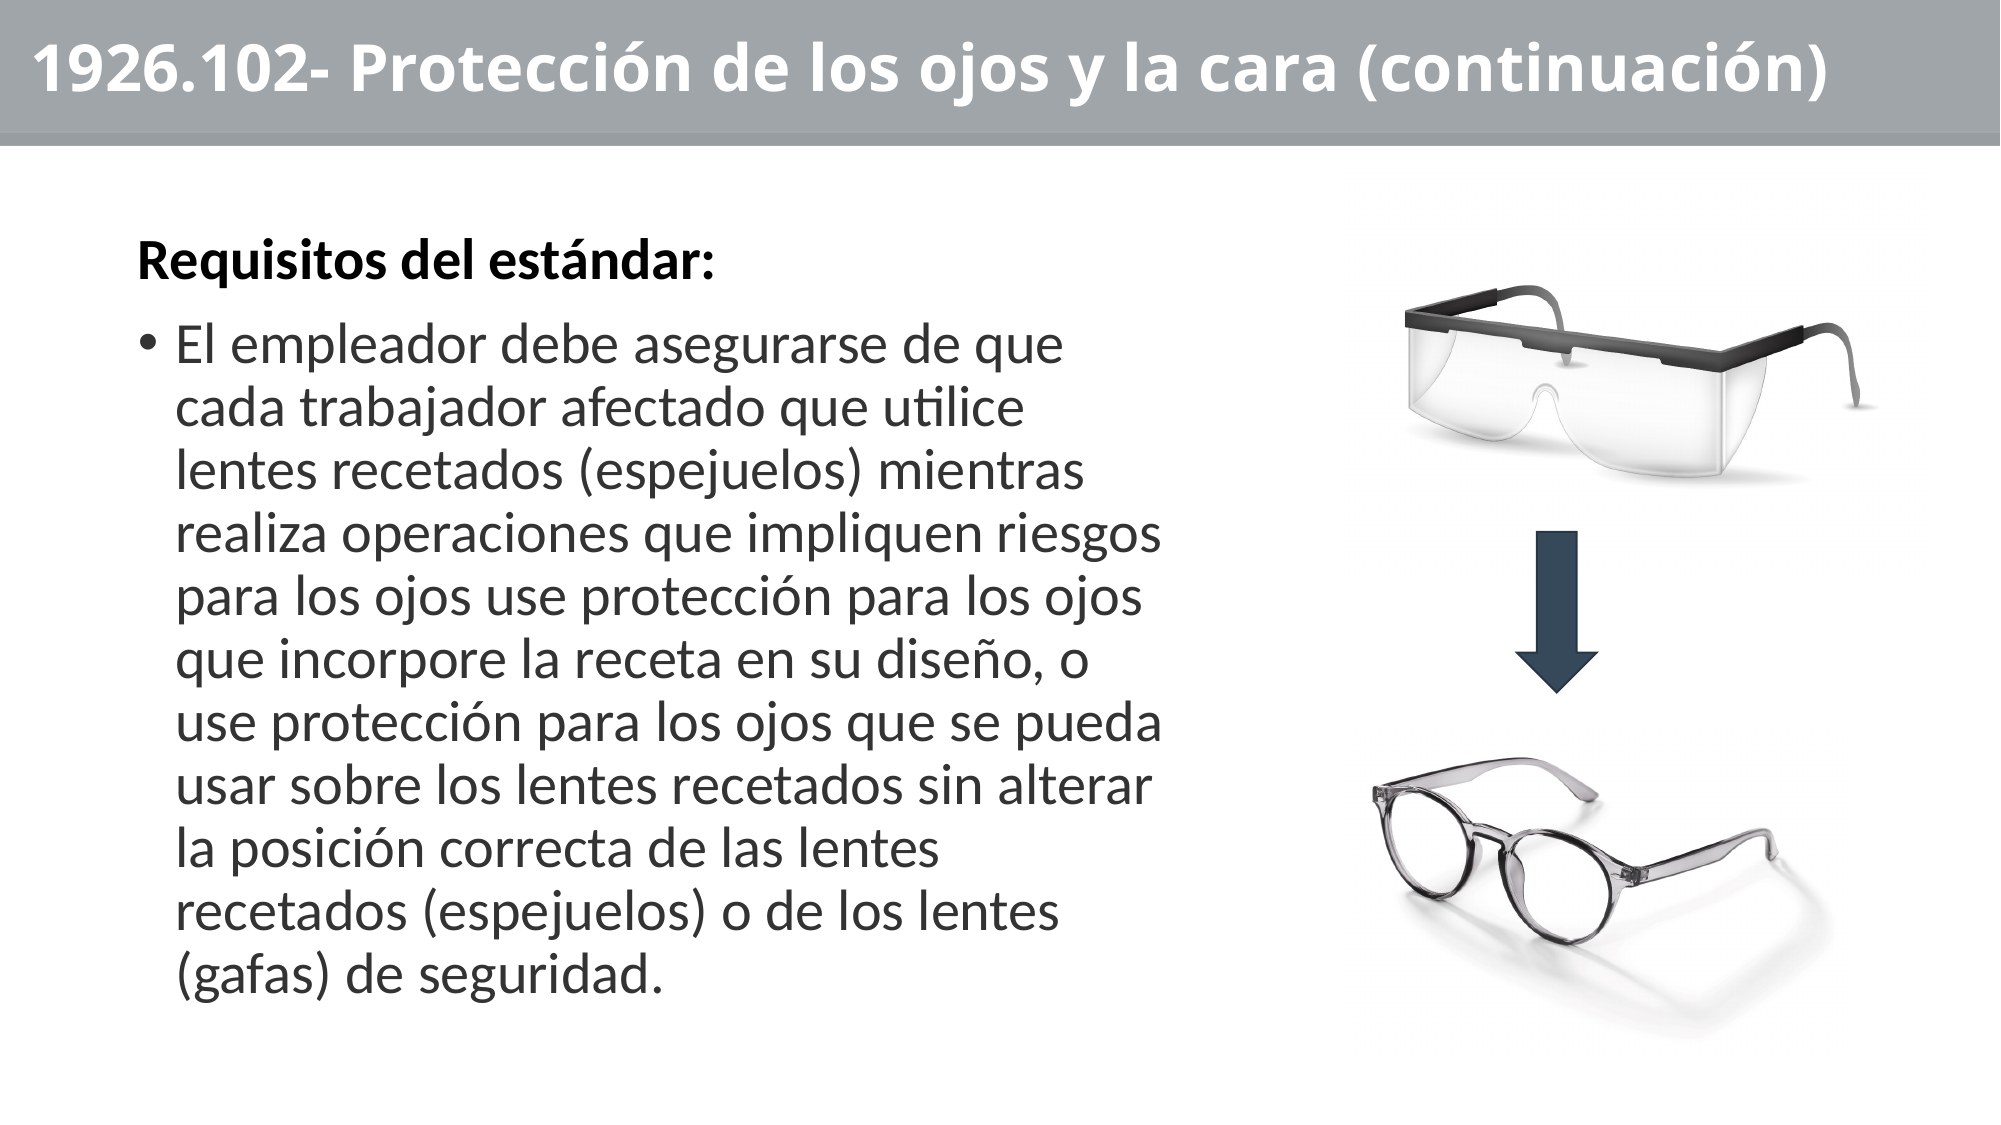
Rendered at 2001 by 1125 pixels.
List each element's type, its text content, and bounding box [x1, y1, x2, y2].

picture [1345, 724, 1848, 1060]
title 1926.102- Protección de los ojos y la cara (continuación) [15, 12, 1982, 128]
list Requisitos del estándar: El empleador debe asegurarse de que cada trabajador afectado que utilice lentes recetados (espejuelos) mientras realiza operaciones que impliquen riesgos para los ojos use protección para los ojos que incorpore la receta en su diseño, o use protección para los ojos que se pueda usar sobre los lentes recetados sin alterar la posición correcta de las lentes recetados (espejuelos) o de los lentes (gafas) de seguridad. [122, 221, 1184, 1047]
text_box [1514, 577, 1600, 694]
picture [1339, 163, 1930, 577]
